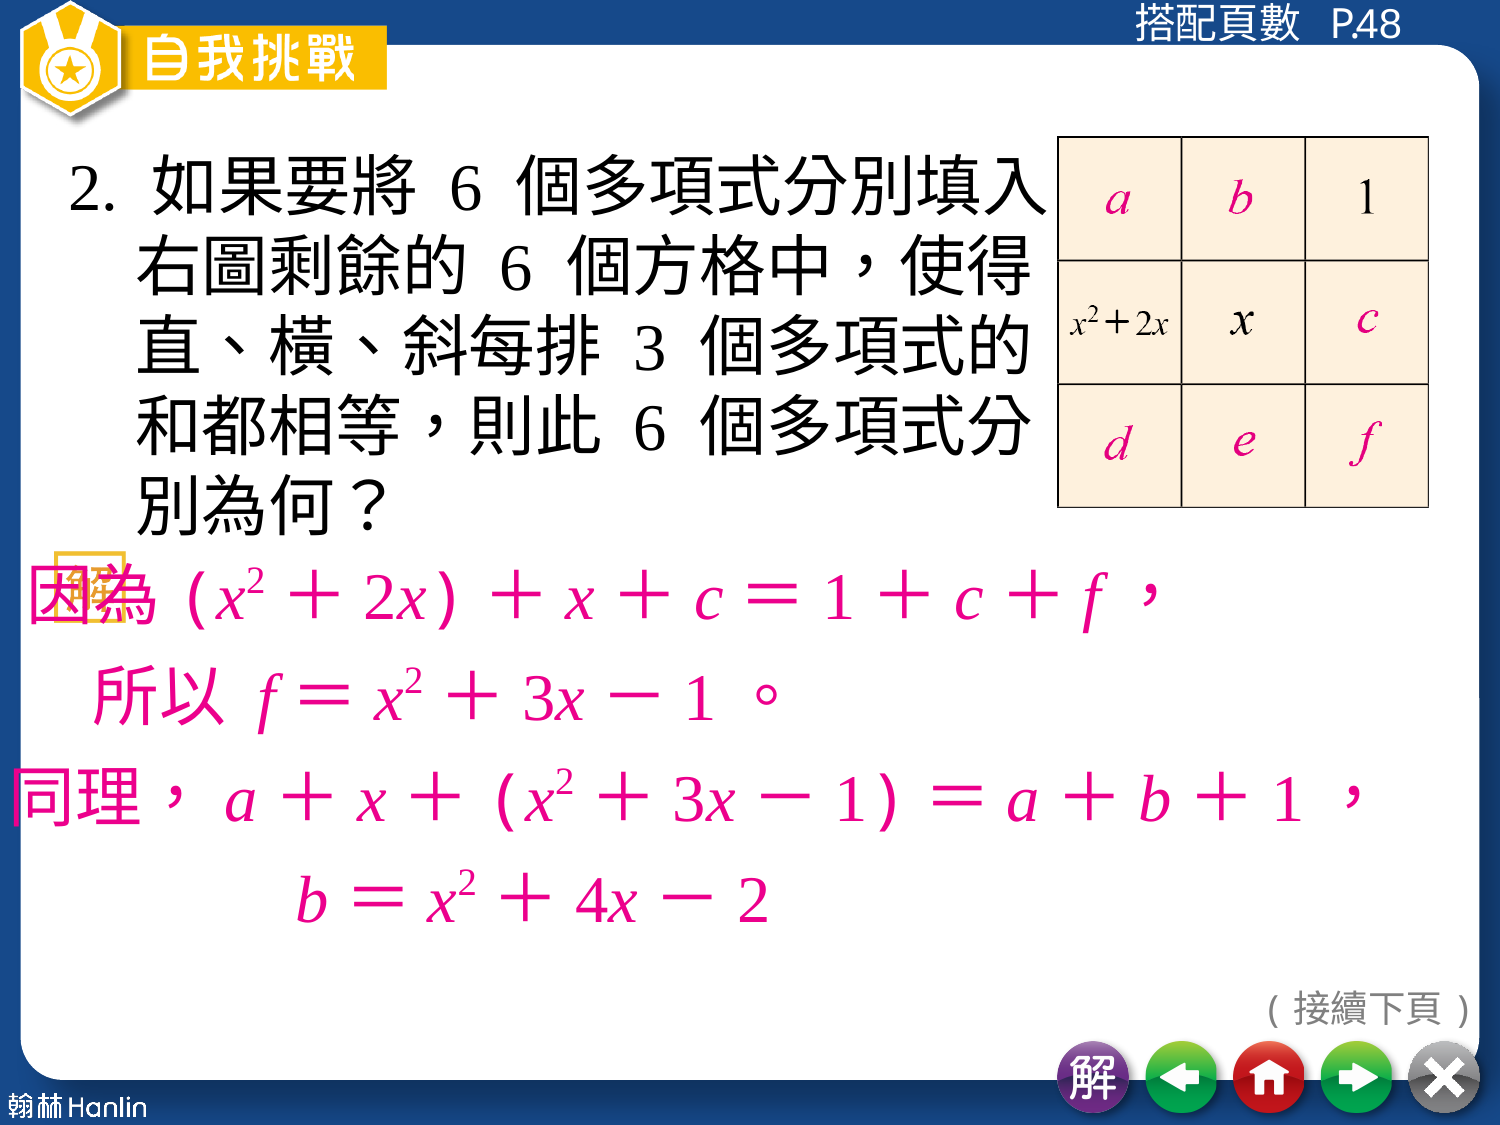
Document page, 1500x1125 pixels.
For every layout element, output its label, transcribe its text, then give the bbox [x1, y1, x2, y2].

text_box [1104, 172, 1382, 476]
text_box 同理，a＋x＋(x2＋3x－1)＝a＋b＋1， [0, 747, 1403, 843]
picture [1057, 1041, 1129, 1113]
text_box (接續下頁) [1247, 977, 1490, 1038]
picture [19, 0, 387, 130]
list 48 [1340, 0, 1475, 56]
picture [53, 551, 126, 623]
list 2. 如果要將 6 個多項式分別填入 右圖剩餘的 6 個方格中，使得 直、橫、斜每排 3 個多項式的 和都相等，則此 6 個多項式分 別為何？ [53, 136, 1447, 541]
picture [8, 1093, 146, 1118]
picture [1057, 136, 1429, 508]
text_box 所以 f＝x2＋3x－1。 [78, 646, 815, 742]
text_box 因為(x2＋2x)＋x＋c＝1＋c＋f， [12, 545, 1199, 641]
picture [1408, 1041, 1480, 1113]
text_box b＝x2＋4x－2 [281, 848, 786, 943]
